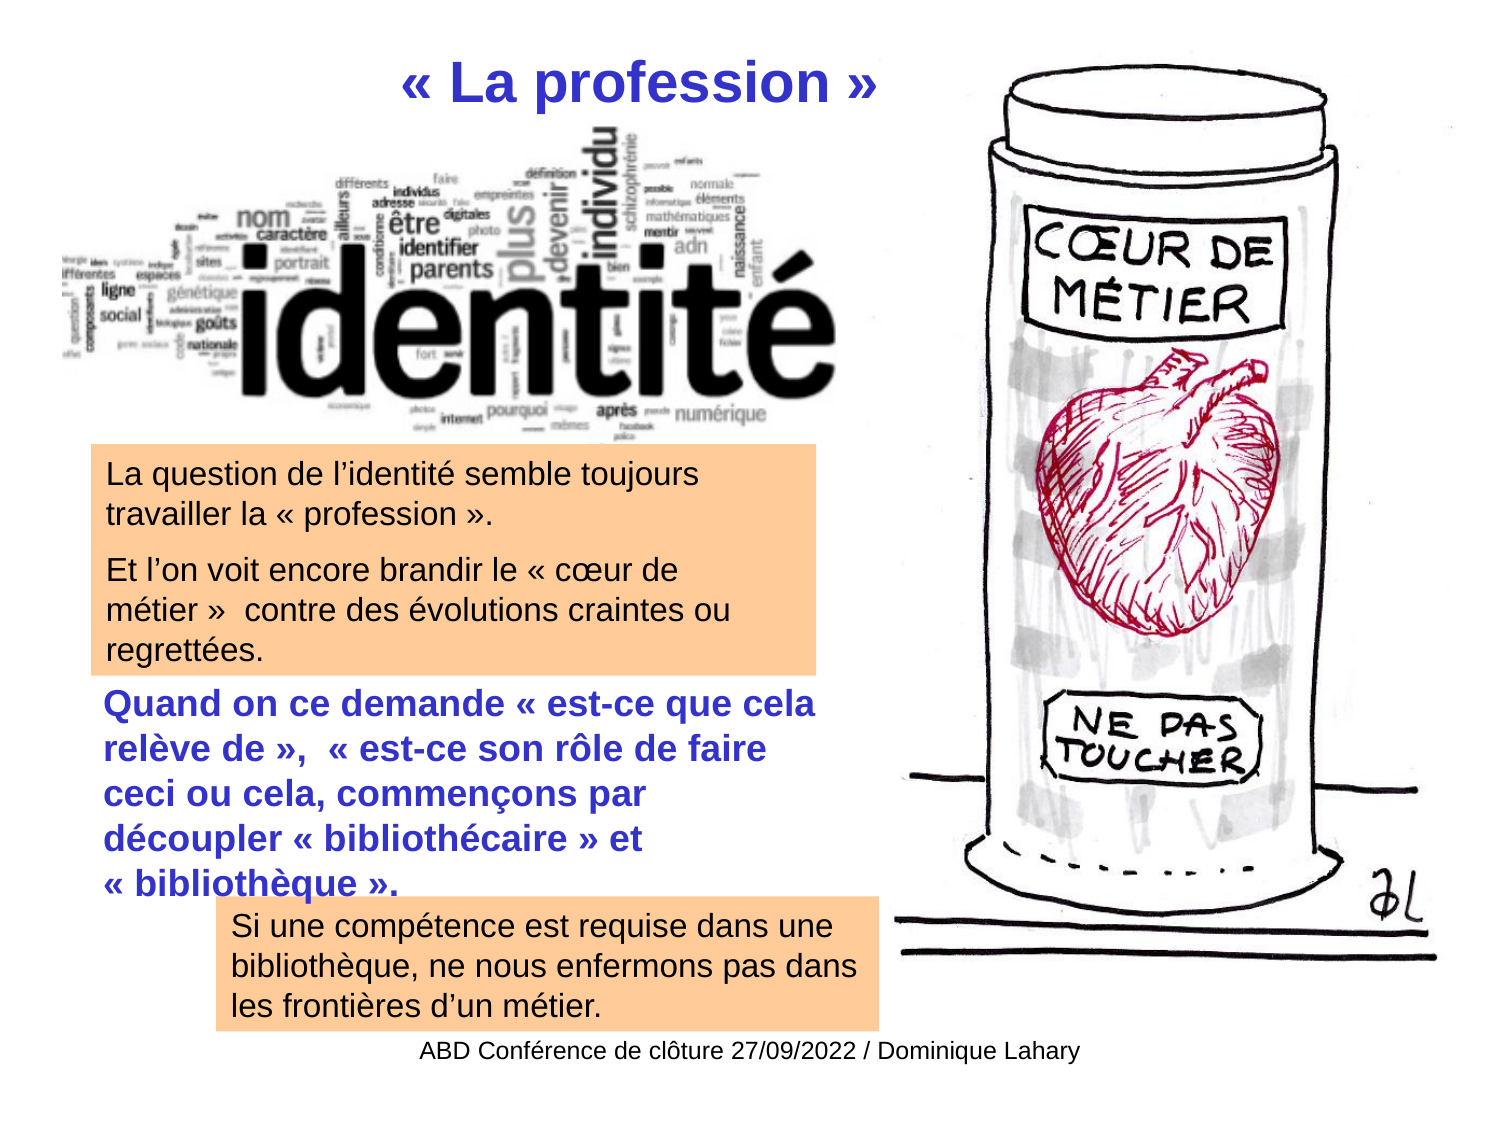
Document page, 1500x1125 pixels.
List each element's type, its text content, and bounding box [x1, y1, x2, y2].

text_box La question de l’identité semble toujours travailler la « profession ». Et l’on voit encore brandir le « cœur de métier » contre des évolutions craintes ou regrettées. [91, 525, 817, 671]
text_box ABD Conférence de clôture 27/09/2022 / Dominique Lahary [50, 1027, 1451, 1103]
title « La profession » [64, 20, 1216, 139]
picture [62, 49, 838, 517]
picture [862, 49, 1463, 965]
text_box Si une compétence est requise dans une bibliothèque, ne nous enfermons pas dans les frontières d’un métier. [216, 896, 879, 1032]
text_box Quand on ce demande « est-ce que cela relève de », « est-ce son rôle de faire ceci ou cela, commençons par découpler « bibliothécaire » et « bibliothèque ». [88, 671, 847, 912]
